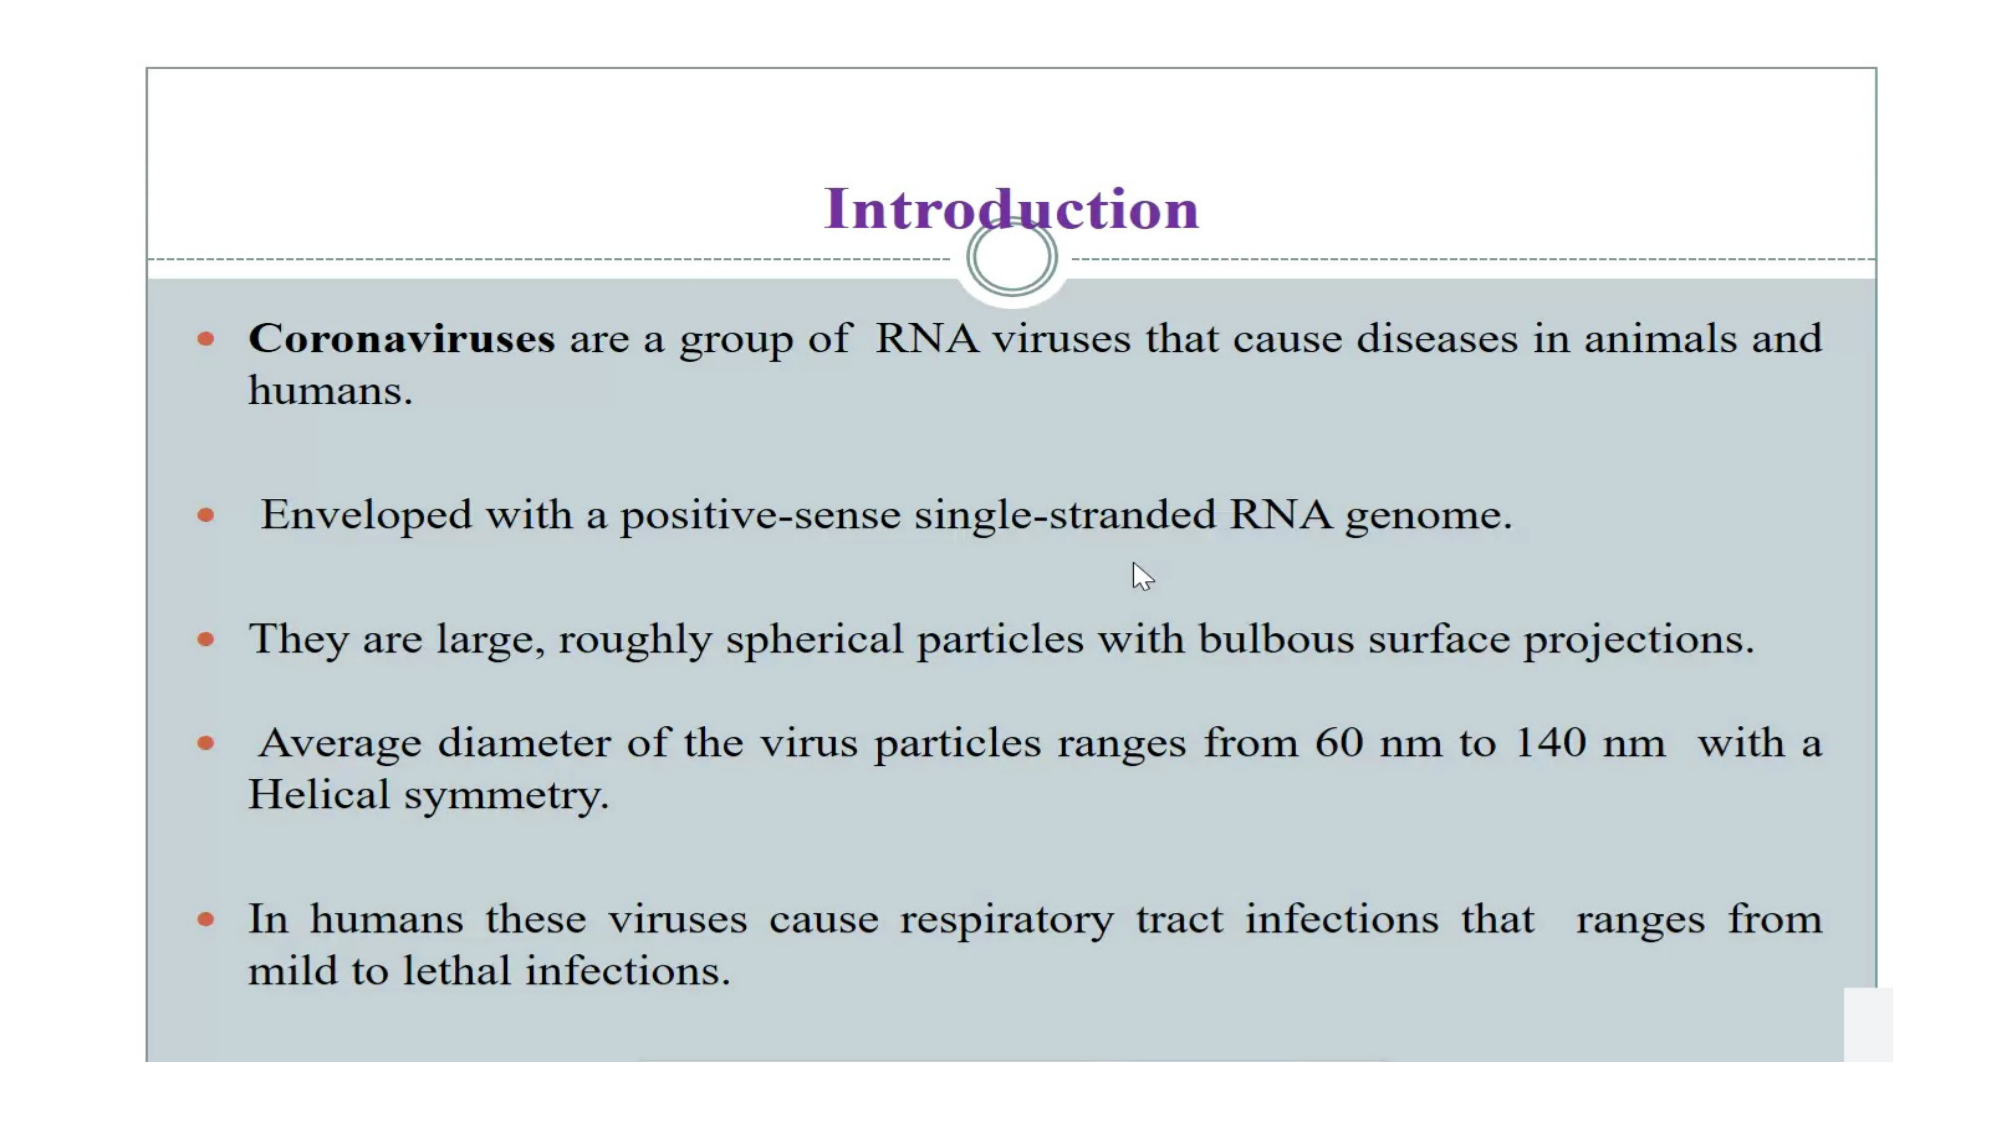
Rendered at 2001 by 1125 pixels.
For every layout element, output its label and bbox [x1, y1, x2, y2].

picture [127, 42, 1894, 1062]
